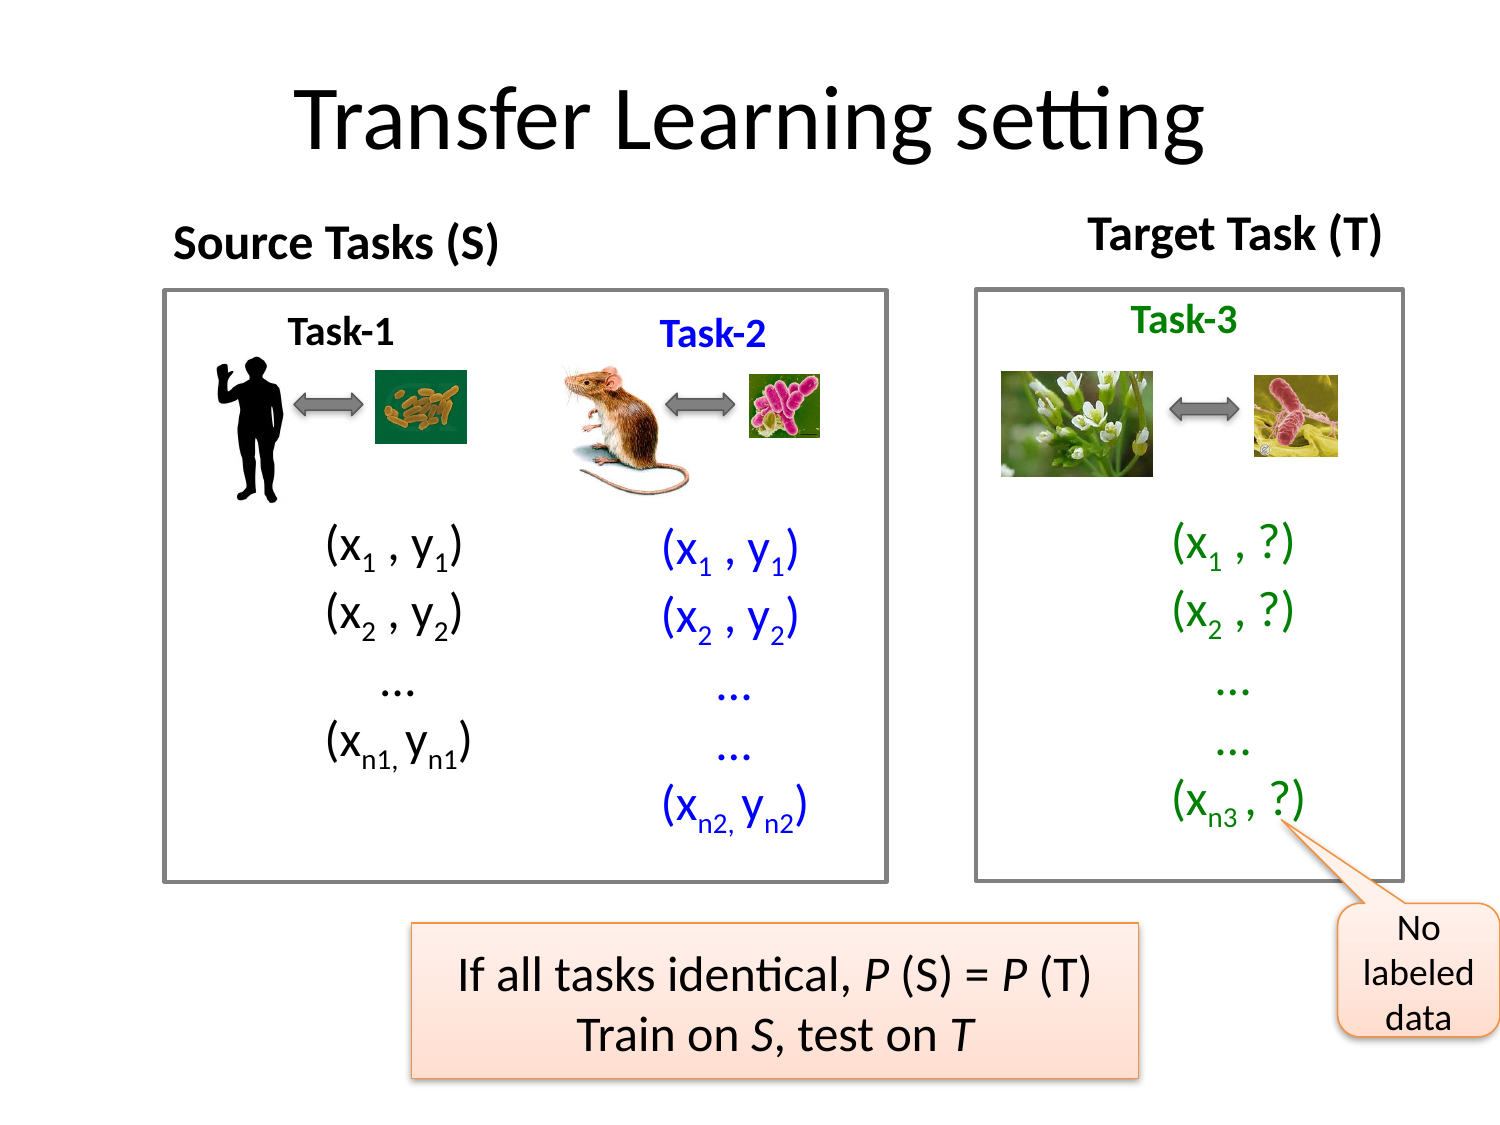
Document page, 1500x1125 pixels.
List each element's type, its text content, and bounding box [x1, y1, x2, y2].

title Transfer Learning setting [75, 19, 1425, 208]
text_box If all tasks identical, P (S) = P (T) Train on S, test on T [411, 922, 1139, 1079]
text_box No labeled data [1336, 890, 1500, 1038]
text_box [975, 192, 1406, 882]
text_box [153, 201, 887, 883]
